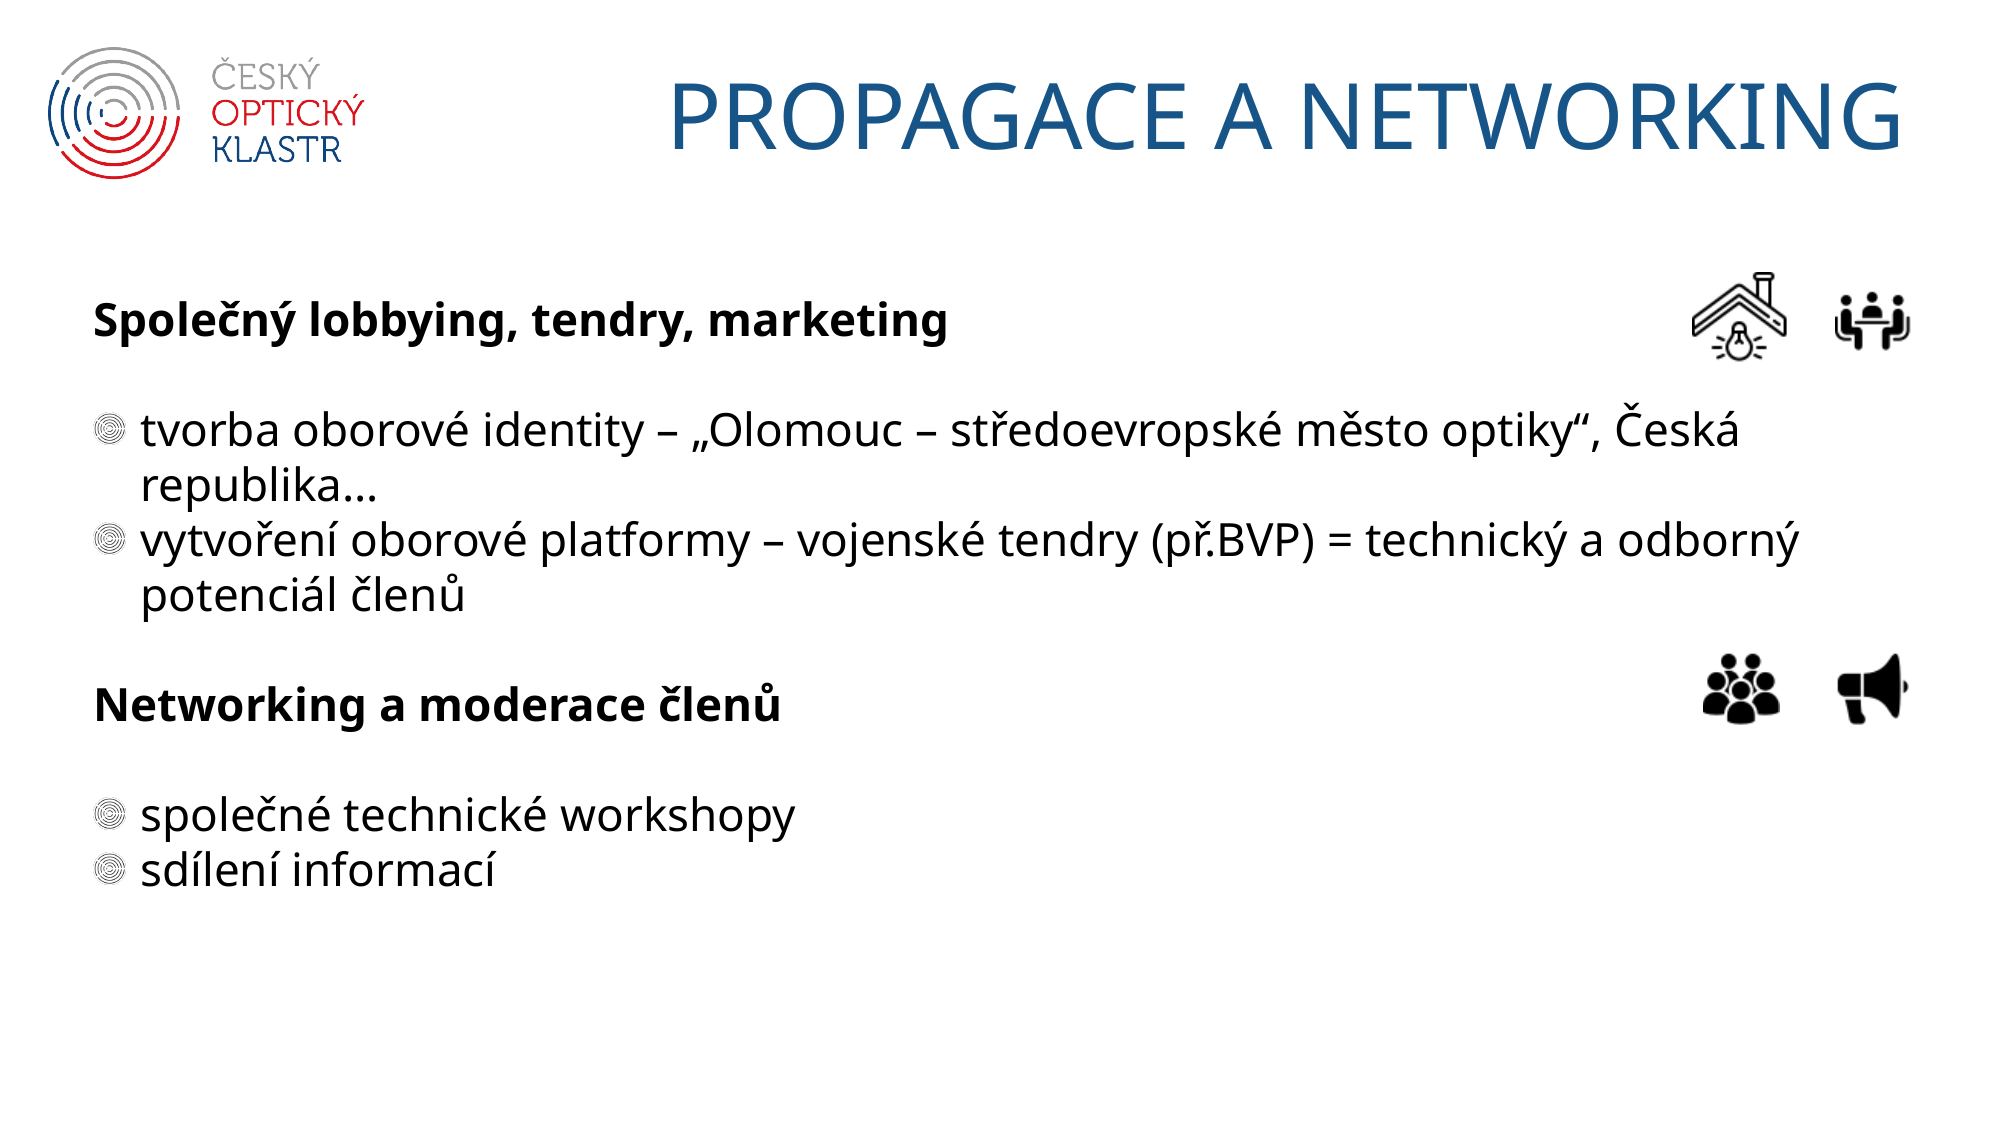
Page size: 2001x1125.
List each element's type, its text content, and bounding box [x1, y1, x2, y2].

text_box Společný lobbying, tendry, marketing tvorba oborové identity – „Olomouc – středoevropské město optiky“, Česká republika… vytvoření oborové platformy – vojenské tendry (př.BVP) = technický a odborný potenciál členů Networking a moderace členů společné technické workshopy sdílení informací [78, 283, 1922, 904]
picture [93, 797, 126, 830]
picture [1835, 283, 1912, 360]
picture [0, 0, 428, 243]
picture [93, 412, 126, 445]
text_box PROPAGACE A NETWORKING [428, 50, 1921, 175]
picture [93, 522, 126, 555]
picture [1692, 272, 1790, 371]
text_box [428, 0, 1998, 196]
picture [1835, 651, 1912, 728]
picture [1703, 651, 1780, 728]
picture [93, 852, 126, 885]
